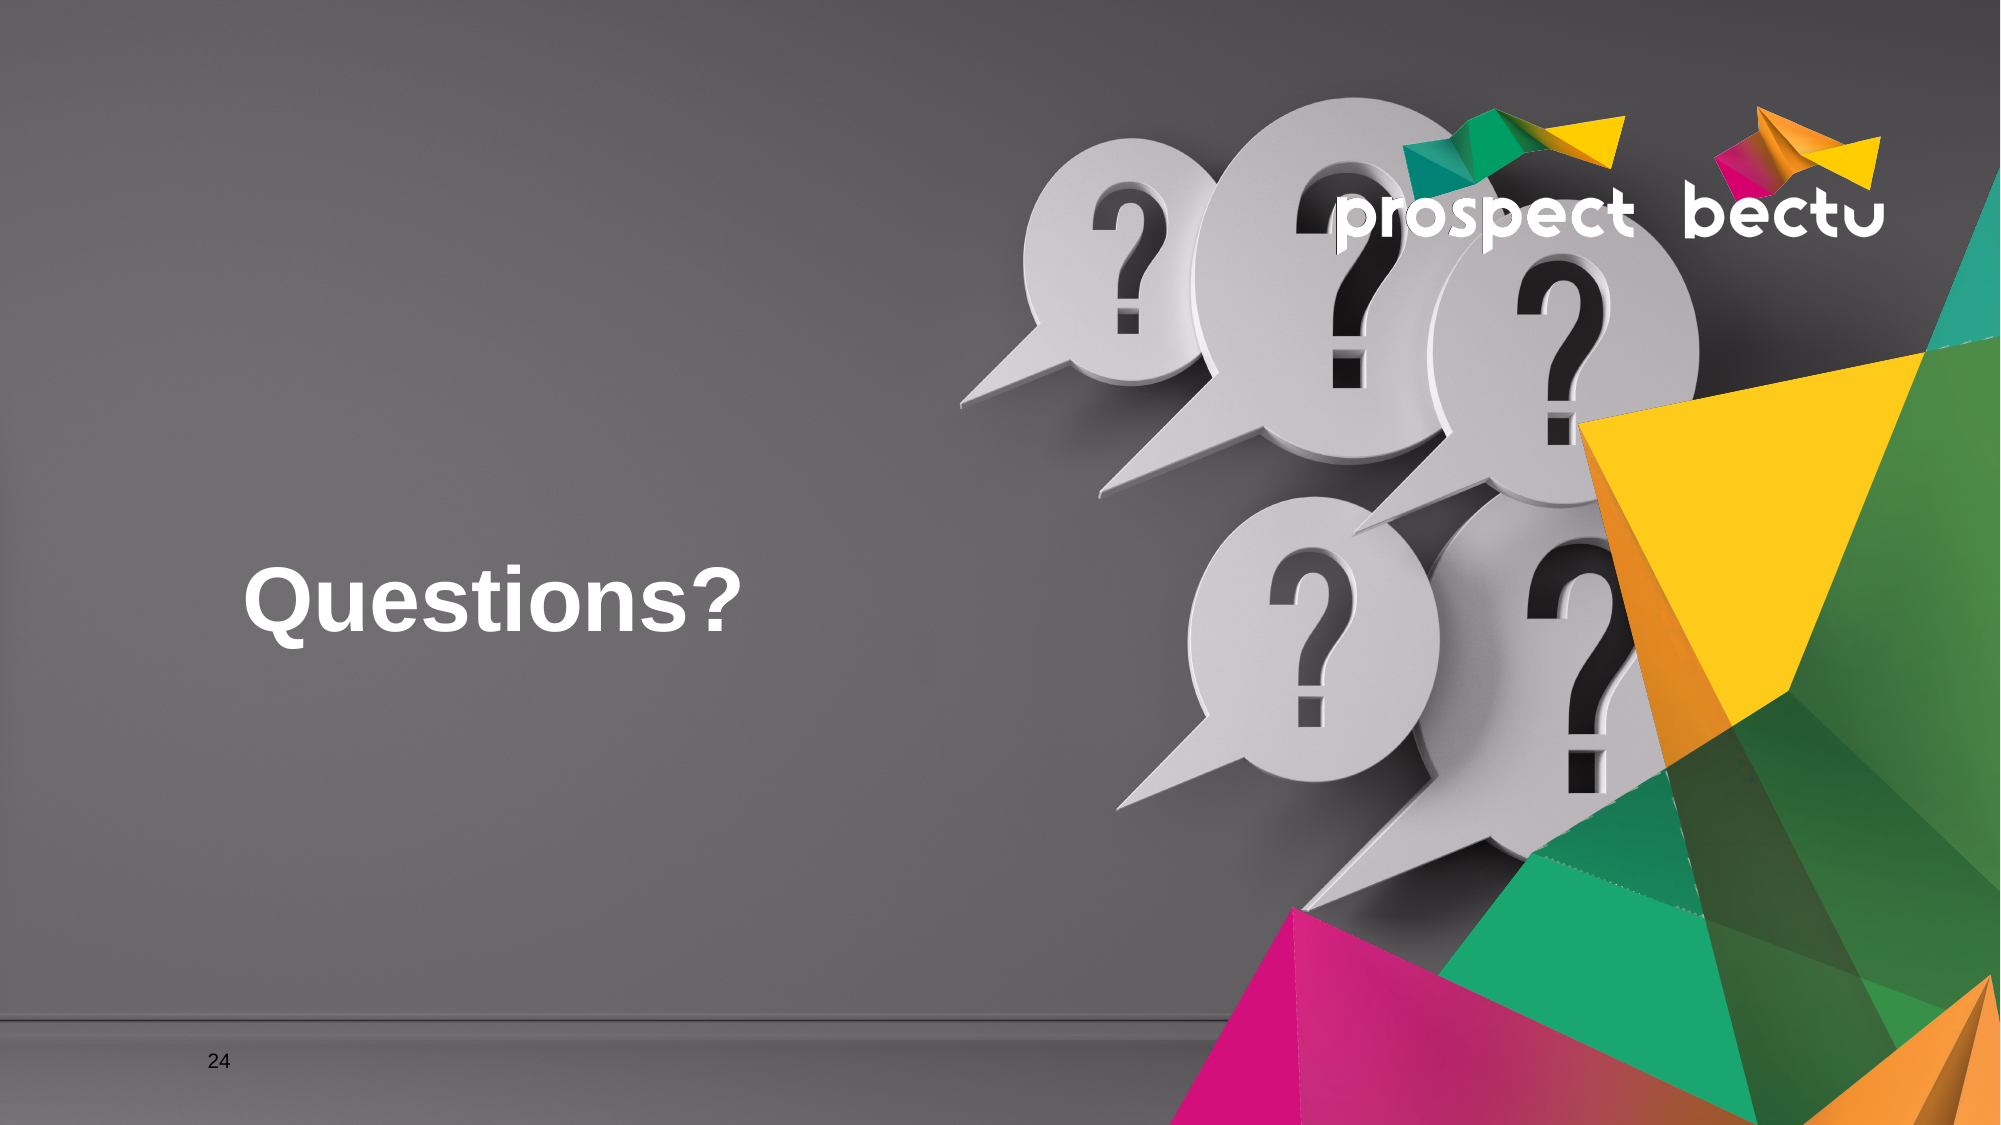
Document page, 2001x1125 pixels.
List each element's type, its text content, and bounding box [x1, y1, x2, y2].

title Questions? [242, 539, 1297, 1125]
picture [0, 0, 2001, 1125]
